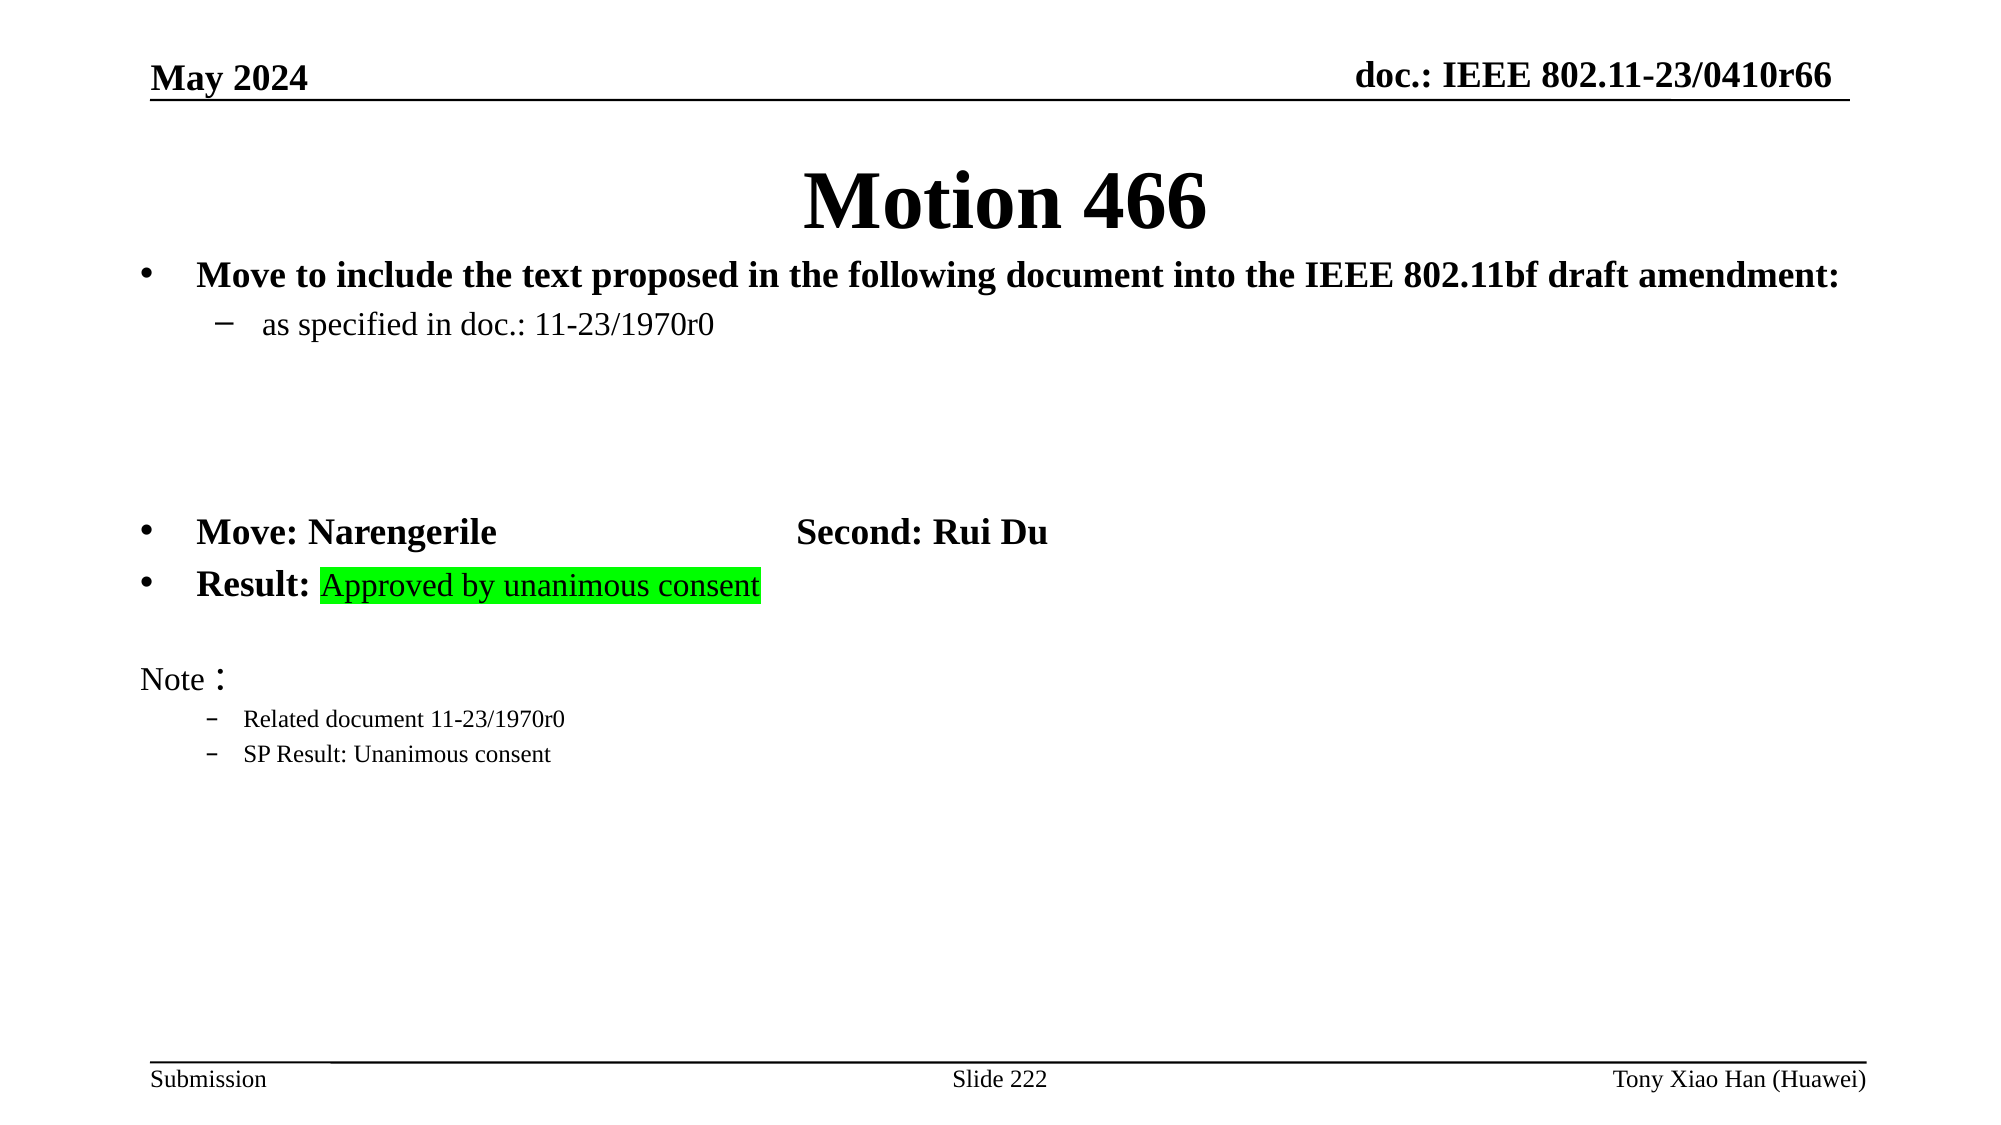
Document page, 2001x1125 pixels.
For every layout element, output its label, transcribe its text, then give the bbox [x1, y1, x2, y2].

text_box Move to include the text proposed in the following document into the IEEE 802.11bf draft amendment: as specified in doc.: 11-23/1970r0 Move: Narengerile Second: Rui Du Result: Approved by unanimous consent Note： Related document 11-23/1970r0 SP Result: Unanimous consent [125, 212, 1888, 900]
text_box Motion 466 [368, 137, 1644, 212]
